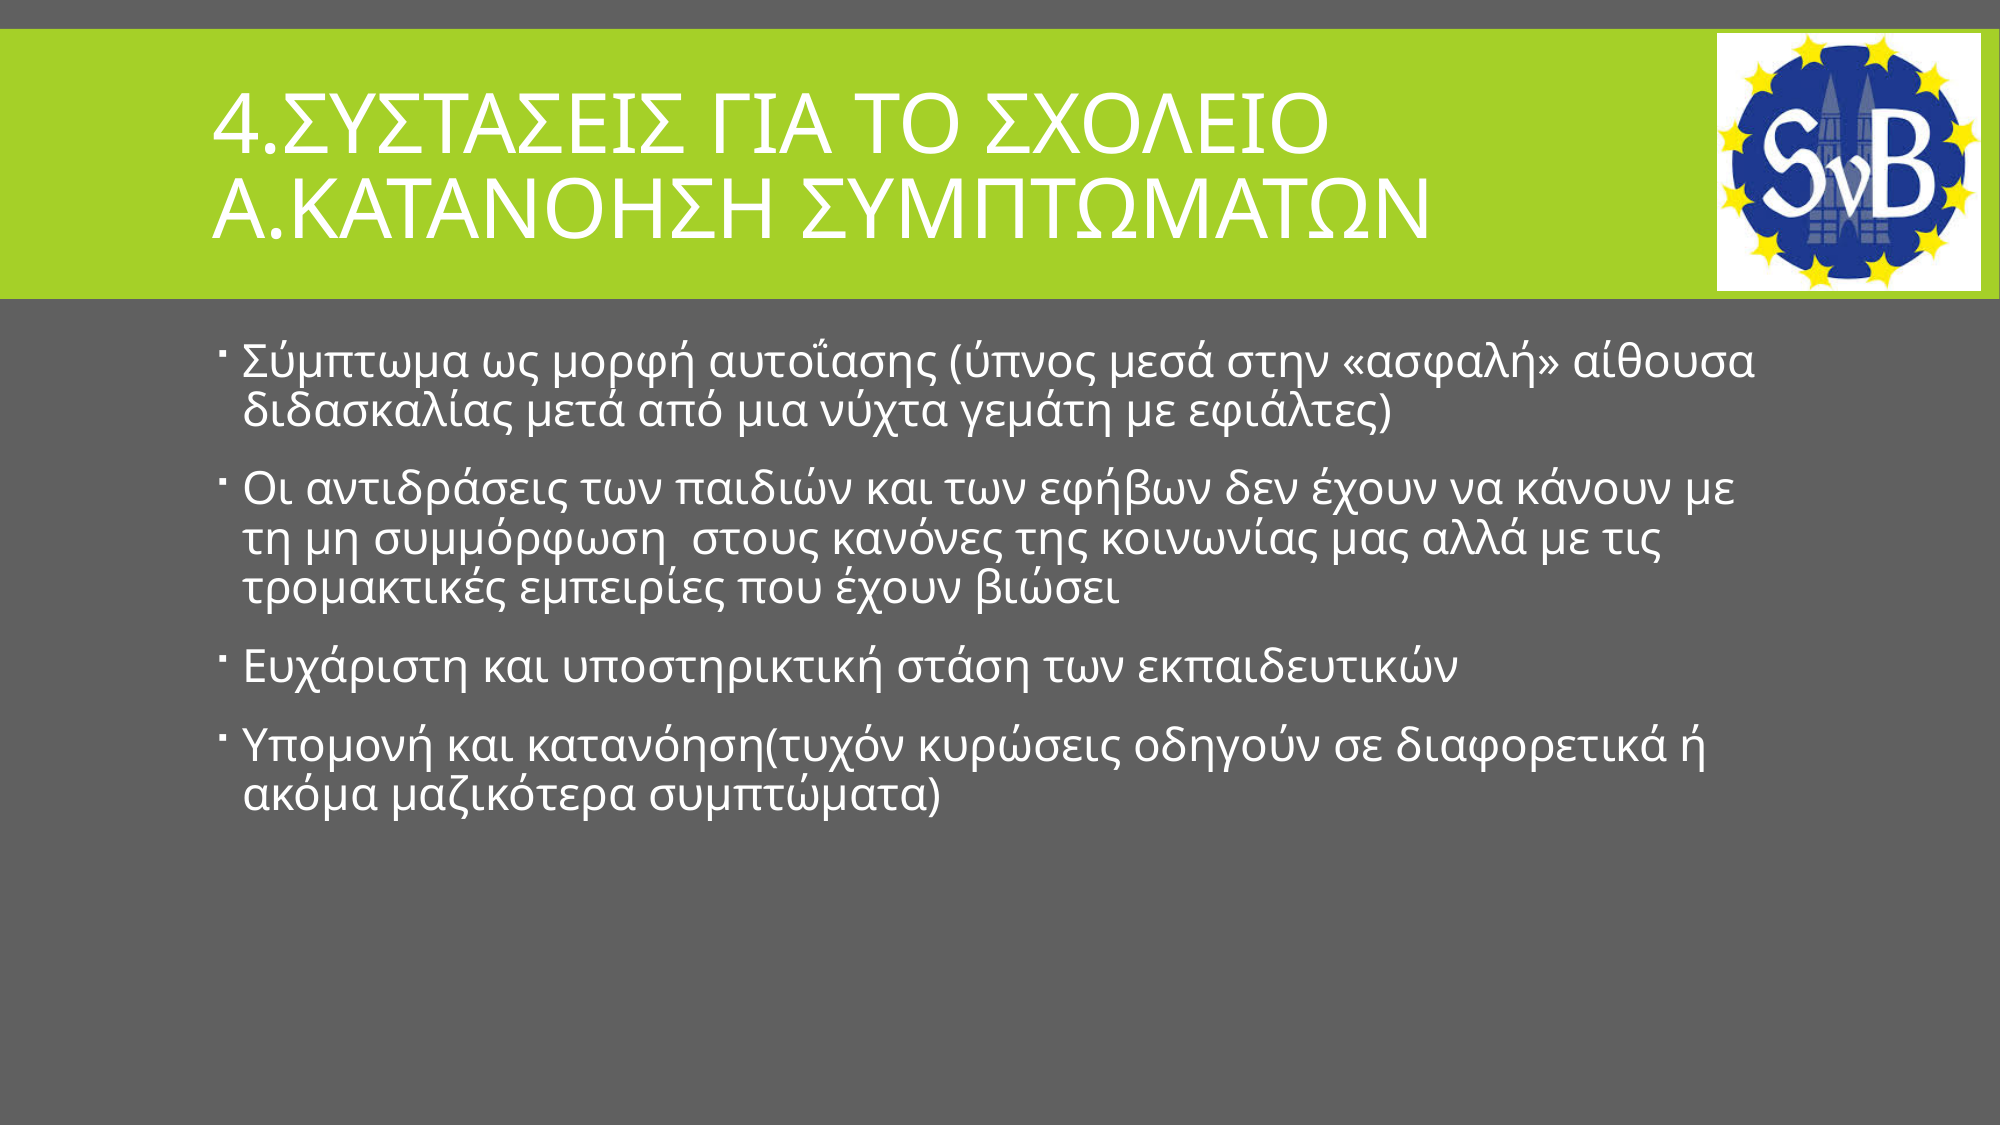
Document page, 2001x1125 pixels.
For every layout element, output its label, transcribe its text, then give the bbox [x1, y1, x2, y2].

picture [1717, 32, 1982, 292]
list Σύμπτωμα ως μορφή αυτοΐασης (ύπνος μεσά στην «ασφαλή» αίθουσα διδασκαλίας μετά από μια νύχτα γεμάτη με εφιάλτες) Οι αντιδράσεις των παιδιών και των εφήβων δεν έχουν να κάνουν με τη μη συμμόρφωση στους κανόνες της κοινωνίας μας αλλά με τις τρομακτικές εμπειρίες που έχουν βιώσει Ευχάριστη και υποστηρικτική στάση των εκπαιδευτικών Υπομονή και κατανόηση(τυχόν κυρώσεις οδηγούν σε διαφορετικά ή ακόμα μαζικότερα συμπτώματα) [197, 329, 1803, 1020]
title 4.Συστασεισ για το σχολειο Α.κατανοηση συμπτωματων [197, 46, 1712, 295]
